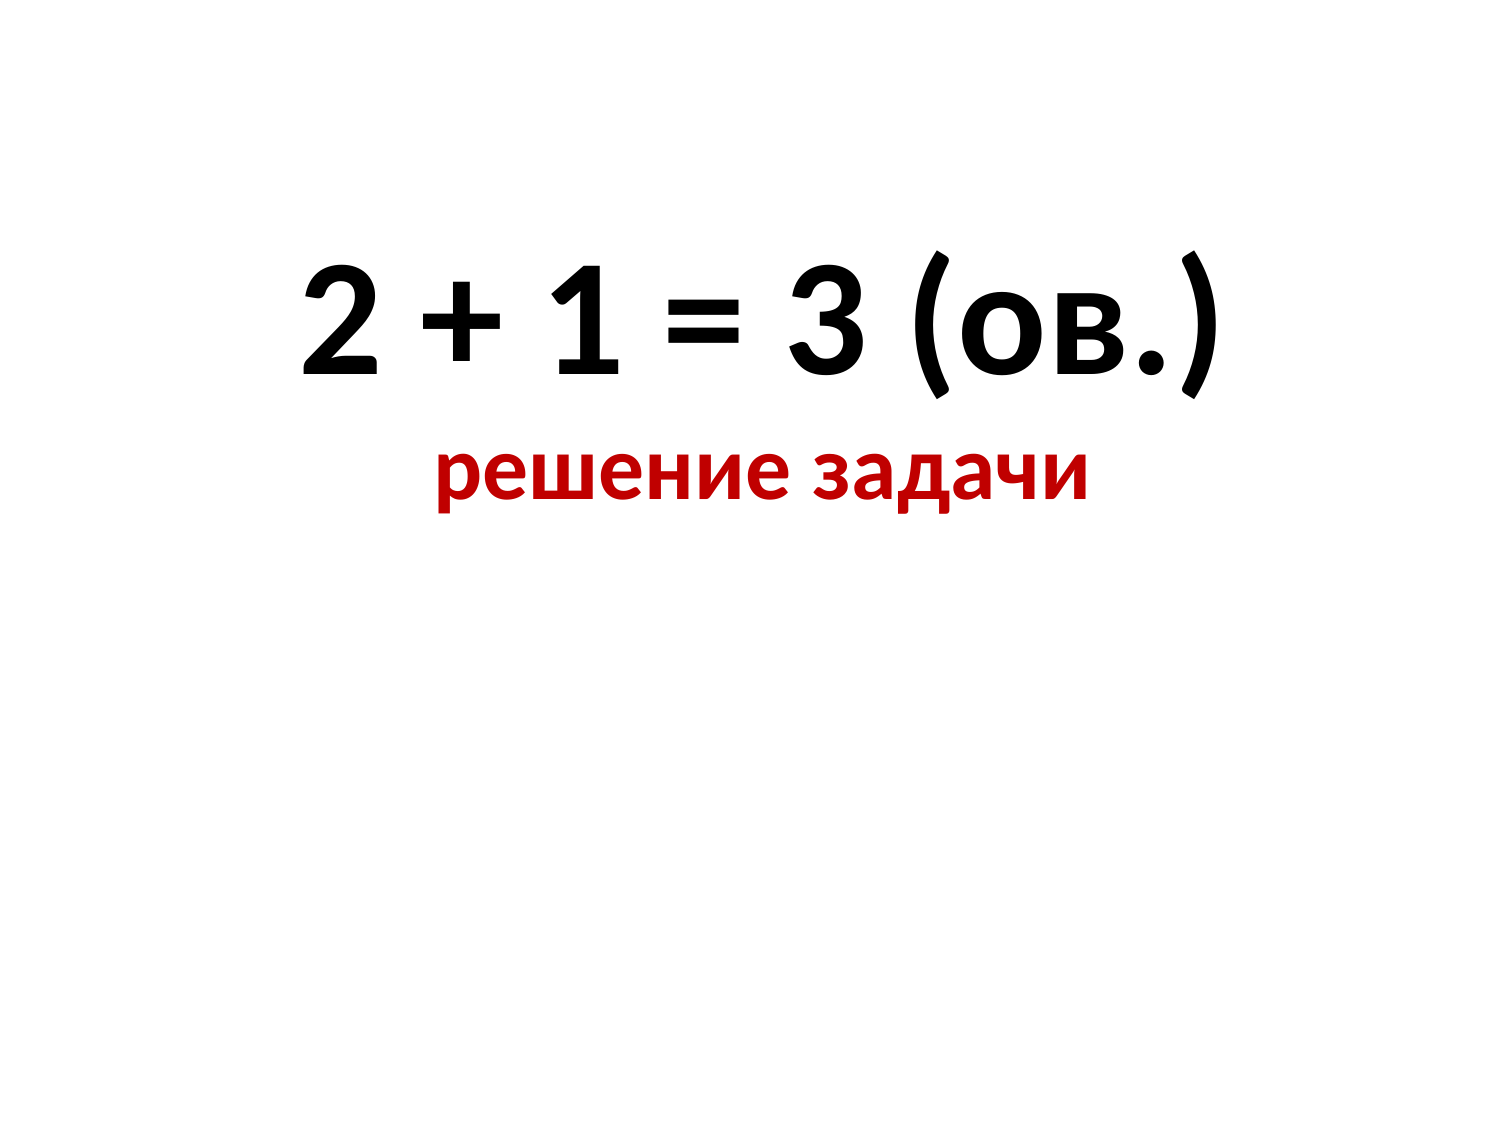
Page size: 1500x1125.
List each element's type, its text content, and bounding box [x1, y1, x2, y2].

title 2 + 1 = 3 (ов.) решение задачи [100, 45, 1425, 681]
